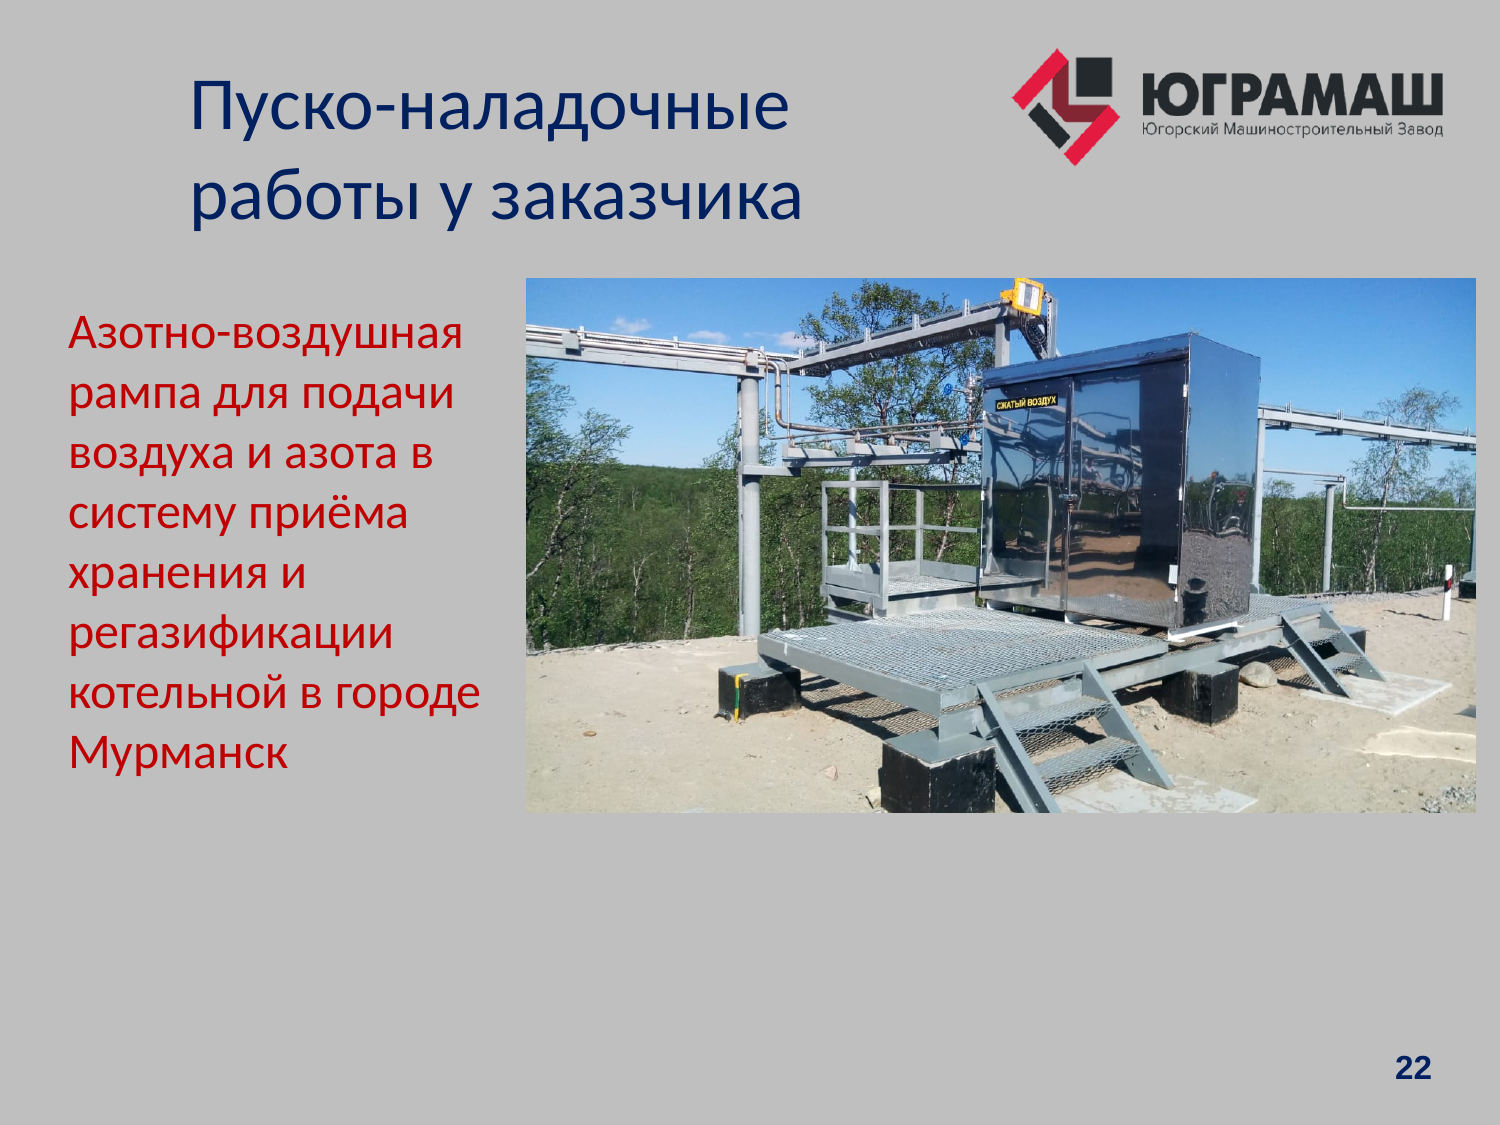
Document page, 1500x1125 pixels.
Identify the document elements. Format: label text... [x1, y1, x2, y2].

list Азотно-воздушная рампа для подачи воздуха и азота в систему приёма хранения и регазификации котельной в городе Мурманск [53, 290, 521, 776]
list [526, 278, 1476, 813]
picture [1007, 35, 1454, 178]
text_box 22 [1370, 1023, 1447, 1110]
title Пуско-наладочные работы у заказчика [174, 54, 1002, 243]
